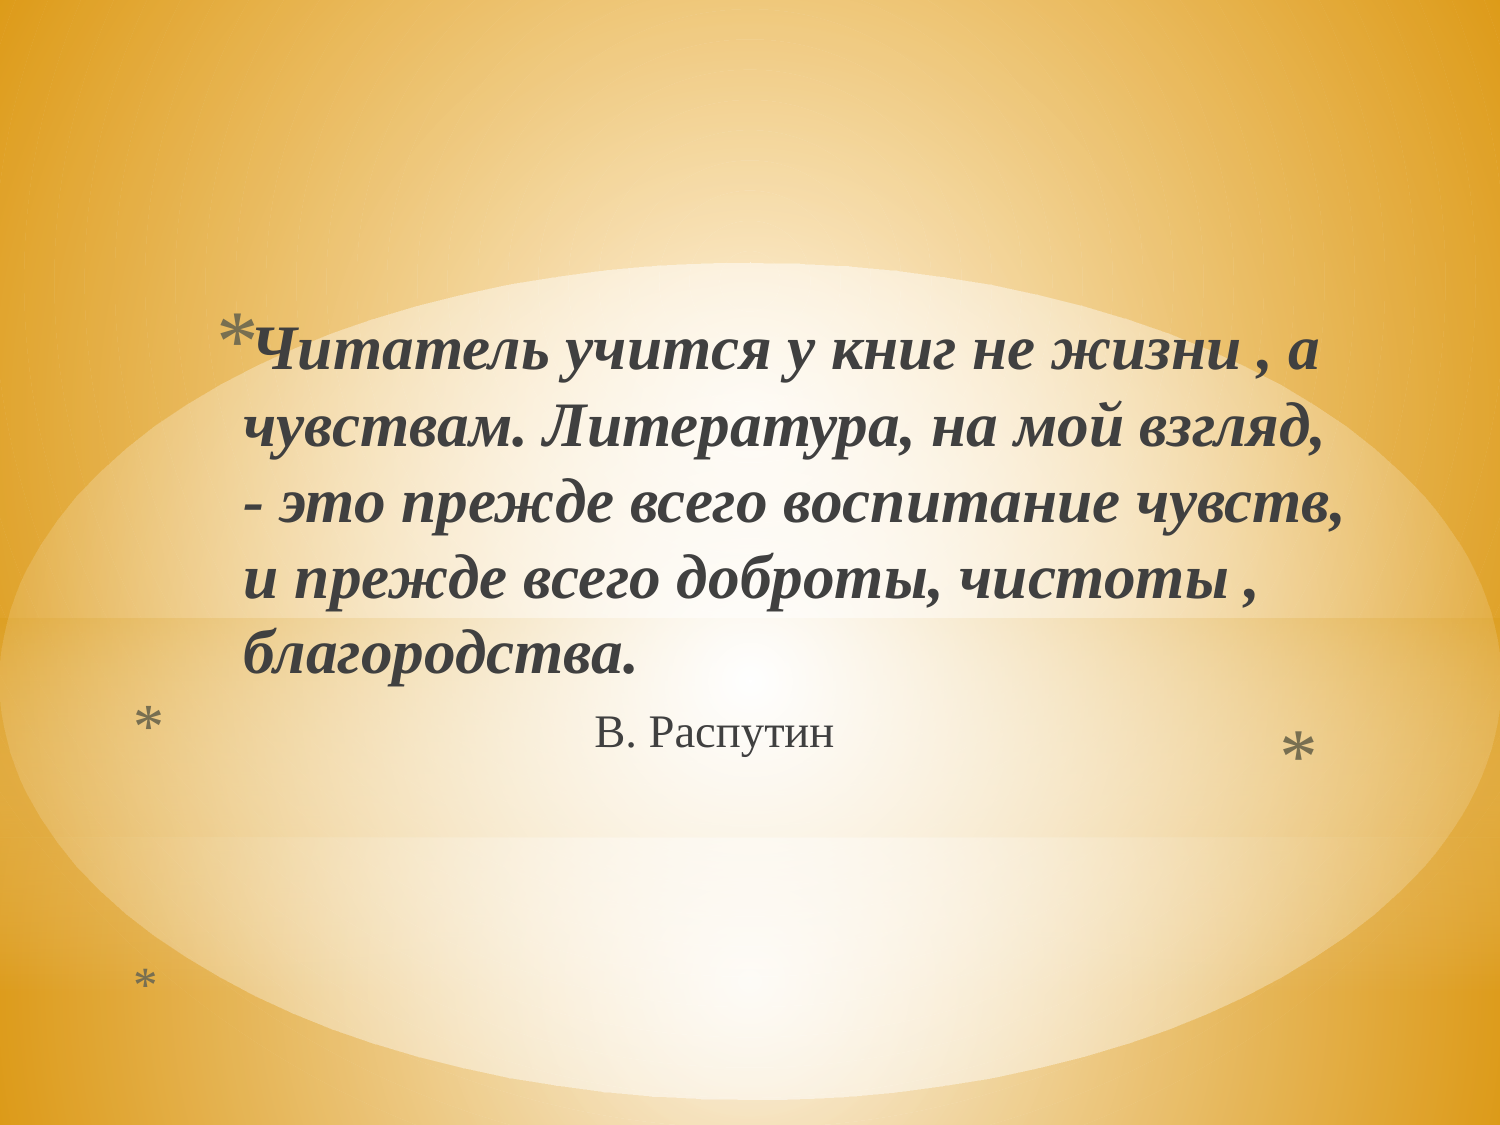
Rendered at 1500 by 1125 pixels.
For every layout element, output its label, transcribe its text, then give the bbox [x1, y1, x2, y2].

list Читатель учится у книг не жизни , а чувствам. Литература, на мой взгляд, - это прежде всего воспитание чувств, и прежде всего доброты, чистоты , благородства. В. Распутин [112, 120, 1376, 1024]
